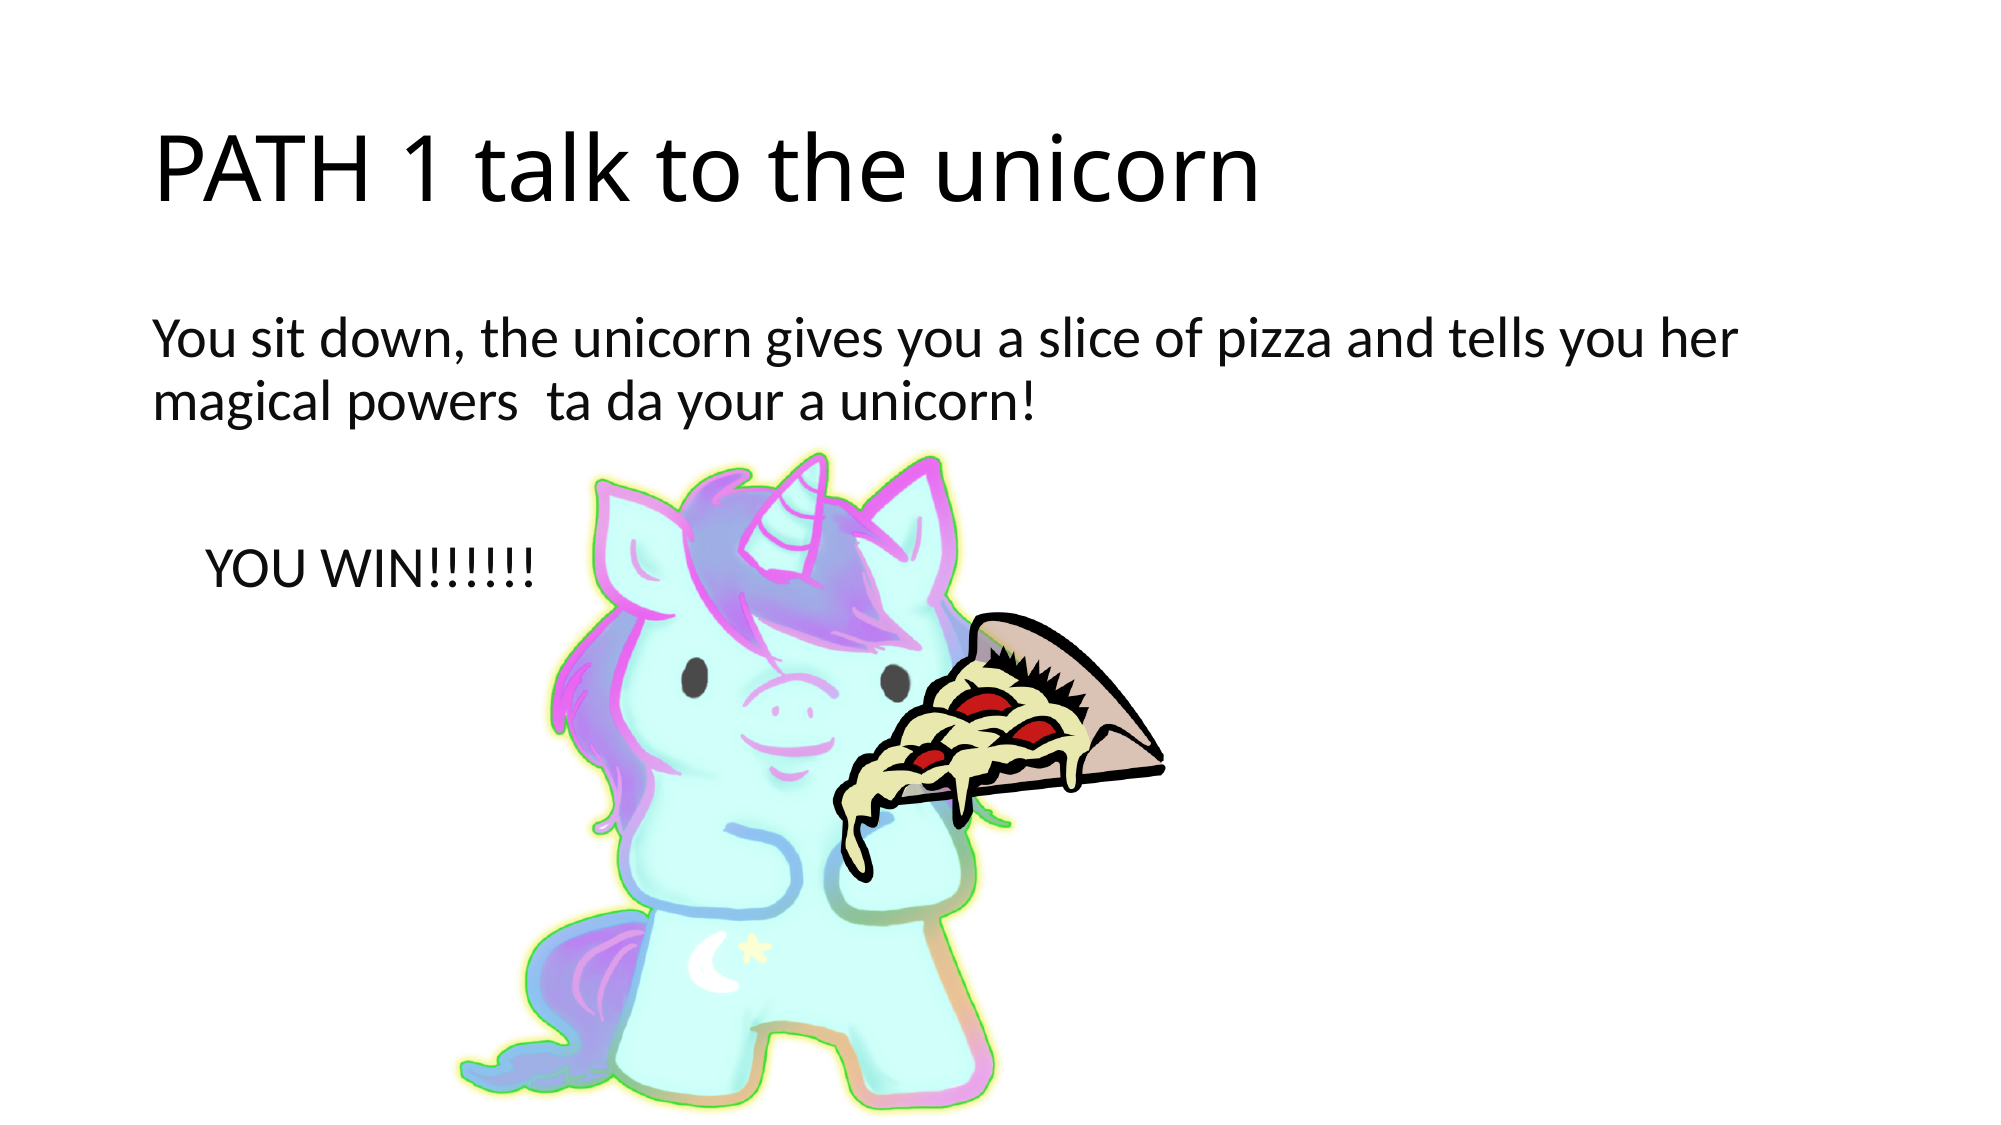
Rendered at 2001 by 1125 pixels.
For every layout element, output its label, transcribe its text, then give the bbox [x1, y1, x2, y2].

picture [406, 439, 1171, 1125]
list You sit down, the unicorn gives you a slice of pizza and tells you her magical powers ta da your a unicorn! YOU WIN!!!!!! [137, 299, 1863, 1014]
title PATH 1 talk to the unicorn [137, 59, 1863, 284]
